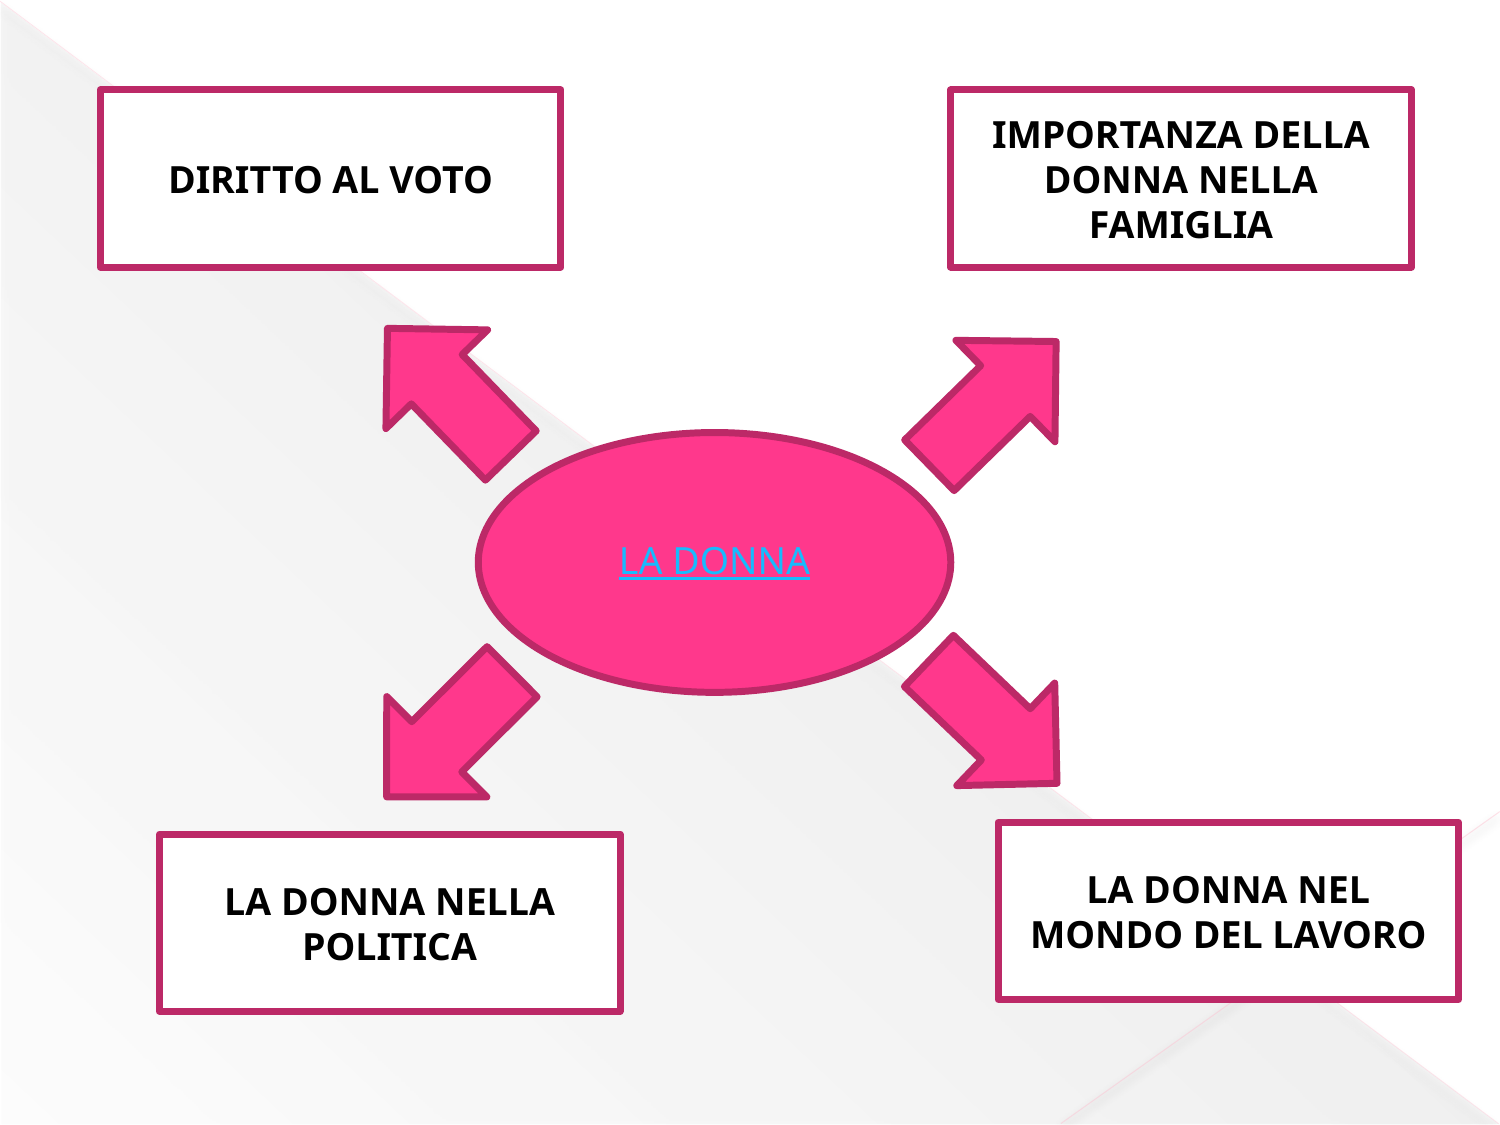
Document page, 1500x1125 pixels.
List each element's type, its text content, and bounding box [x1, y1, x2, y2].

text_box IMPORTANZA DELLA DONNA NELLA FAMIGLIA [947, 86, 1415, 271]
text_box [382, 324, 540, 484]
text_box LA DONNA NEL MONDO DEL LAVORO [995, 819, 1462, 1003]
text_box LA DONNA NELLA POLITICA [156, 831, 624, 1015]
text_box [901, 336, 1060, 495]
text_box LA DONNA [474, 429, 955, 696]
text_box [900, 631, 1061, 790]
text_box [383, 643, 541, 801]
text_box DIRITTO AL VOTO [97, 86, 564, 271]
